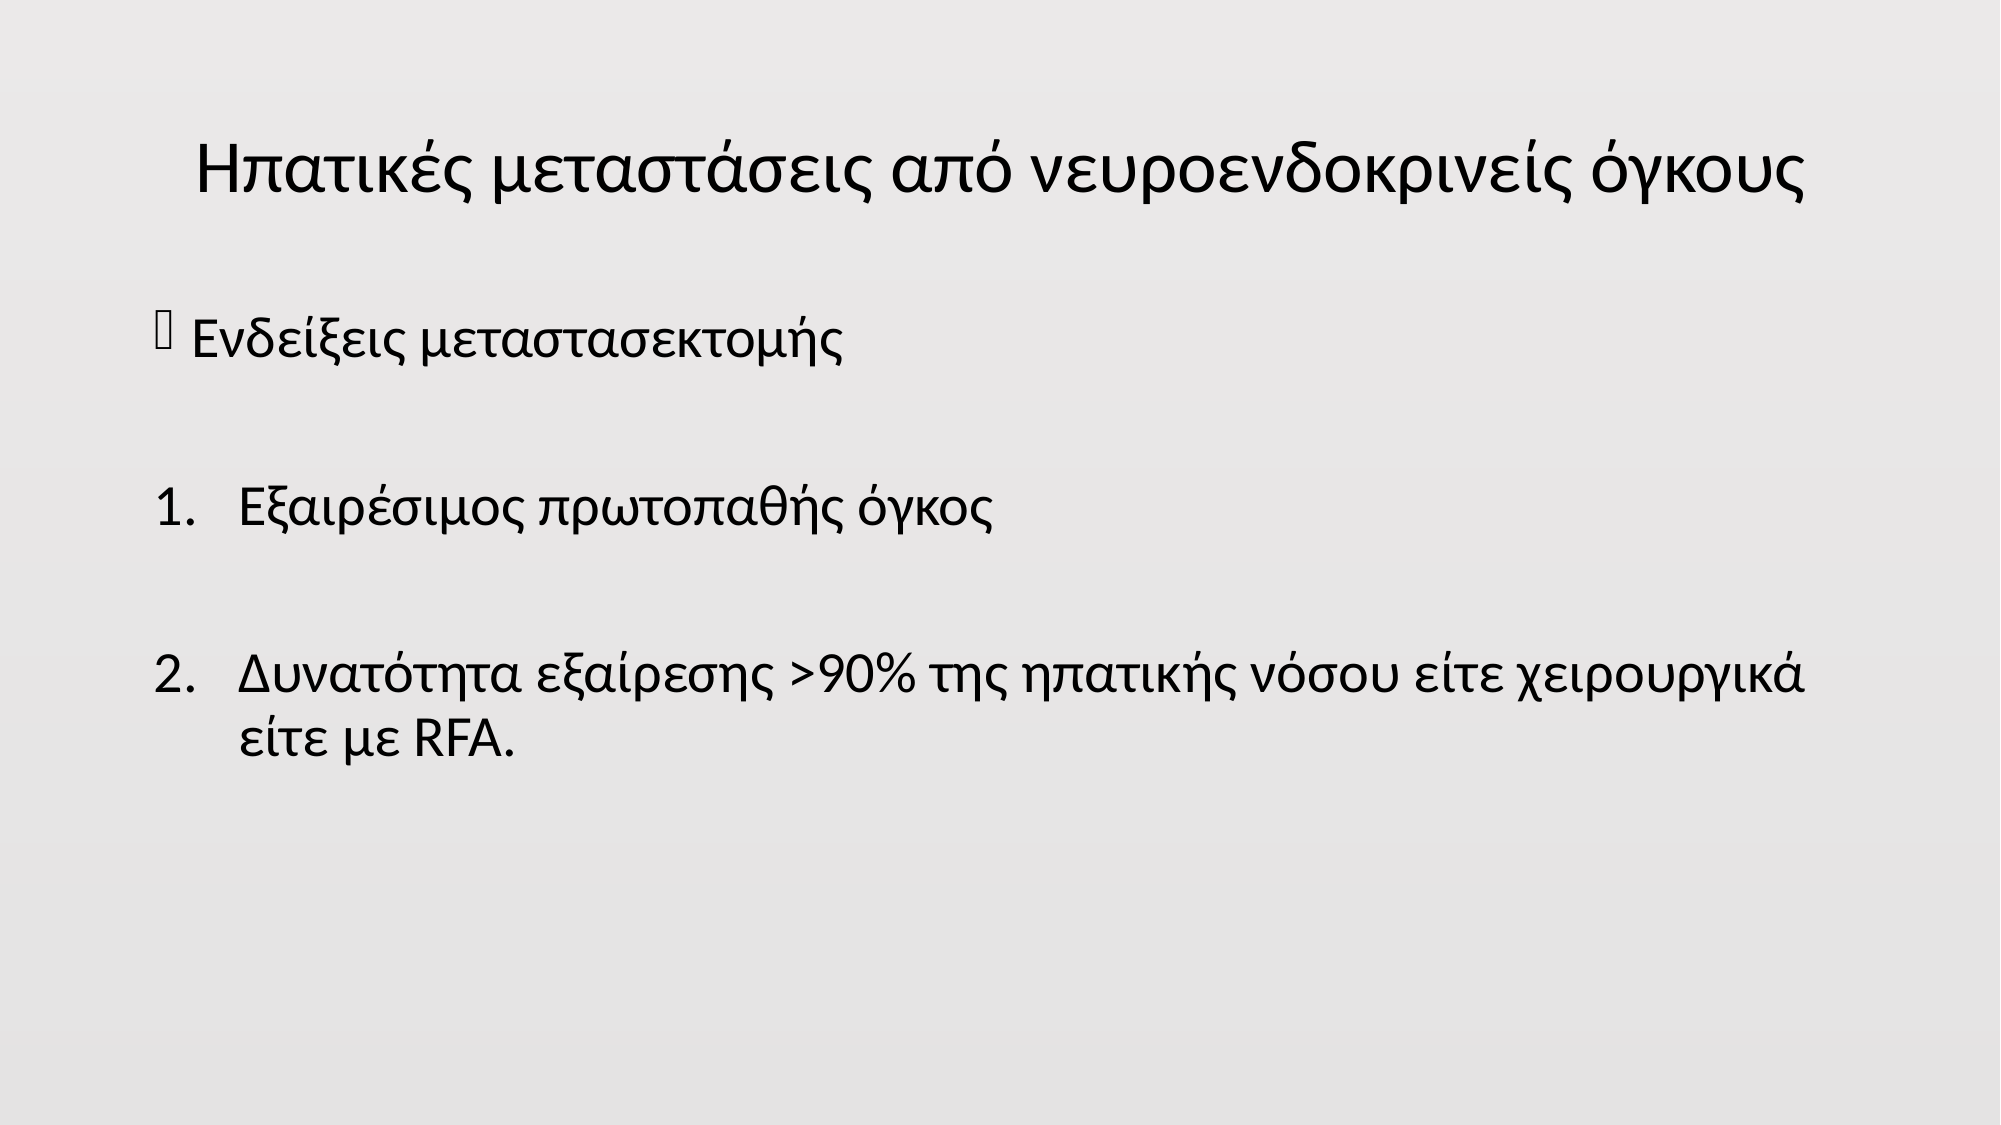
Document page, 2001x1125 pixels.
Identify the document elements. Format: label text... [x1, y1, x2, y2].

list Ενδείξεις μεταστασεκτομής Εξαιρέσιμος πρωτοπαθής όγκος Δυνατότητα εξαίρεσης >90% της ηπατικής νόσου είτε χειρουργικά είτε με RFA. [138, 299, 1864, 1014]
title Ηπατικές μεταστάσεις από νευροενδοκρινείς όγκους [138, 60, 1864, 278]
